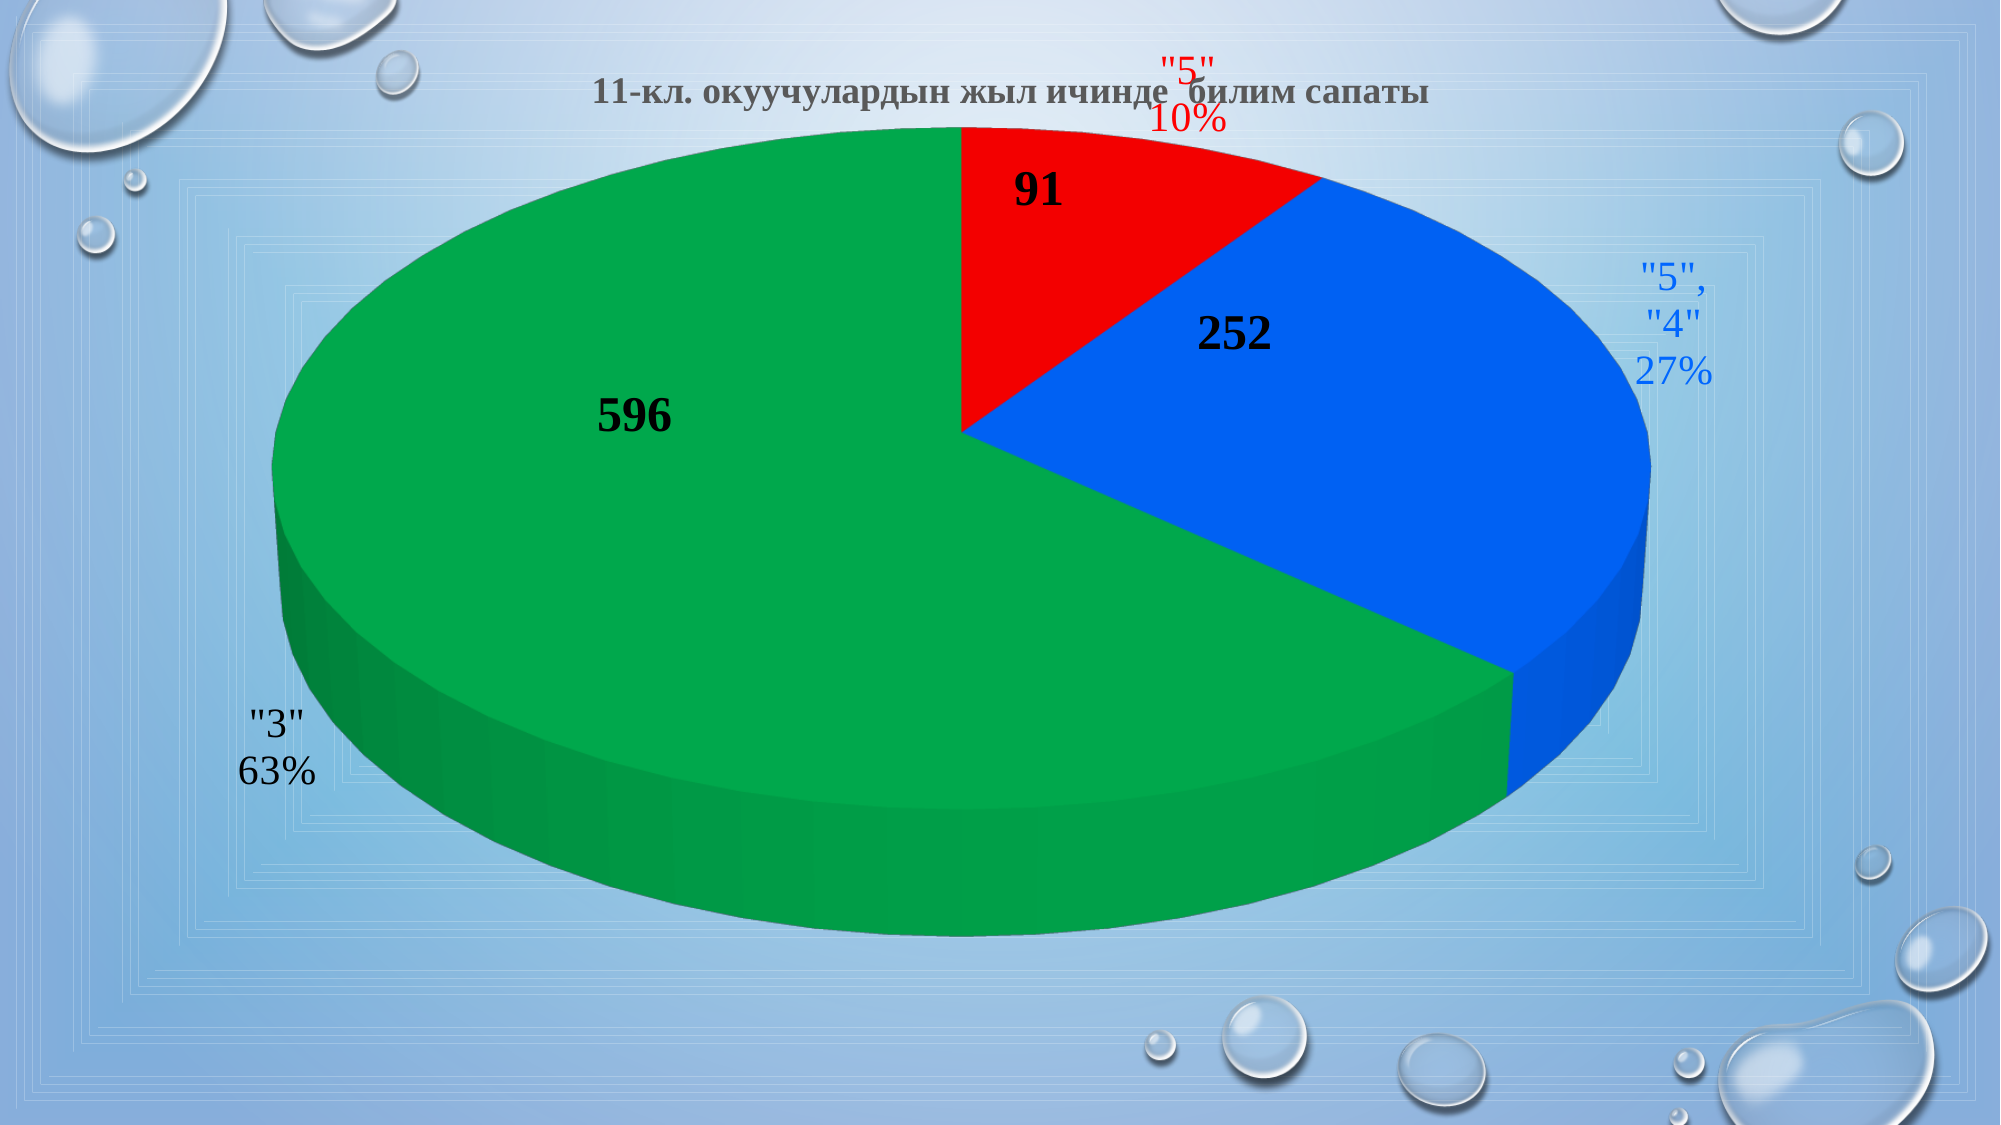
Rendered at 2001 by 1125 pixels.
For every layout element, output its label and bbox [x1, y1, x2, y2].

chart [175, 30, 1857, 1034]
picture [0, 0, 2000, 1125]
